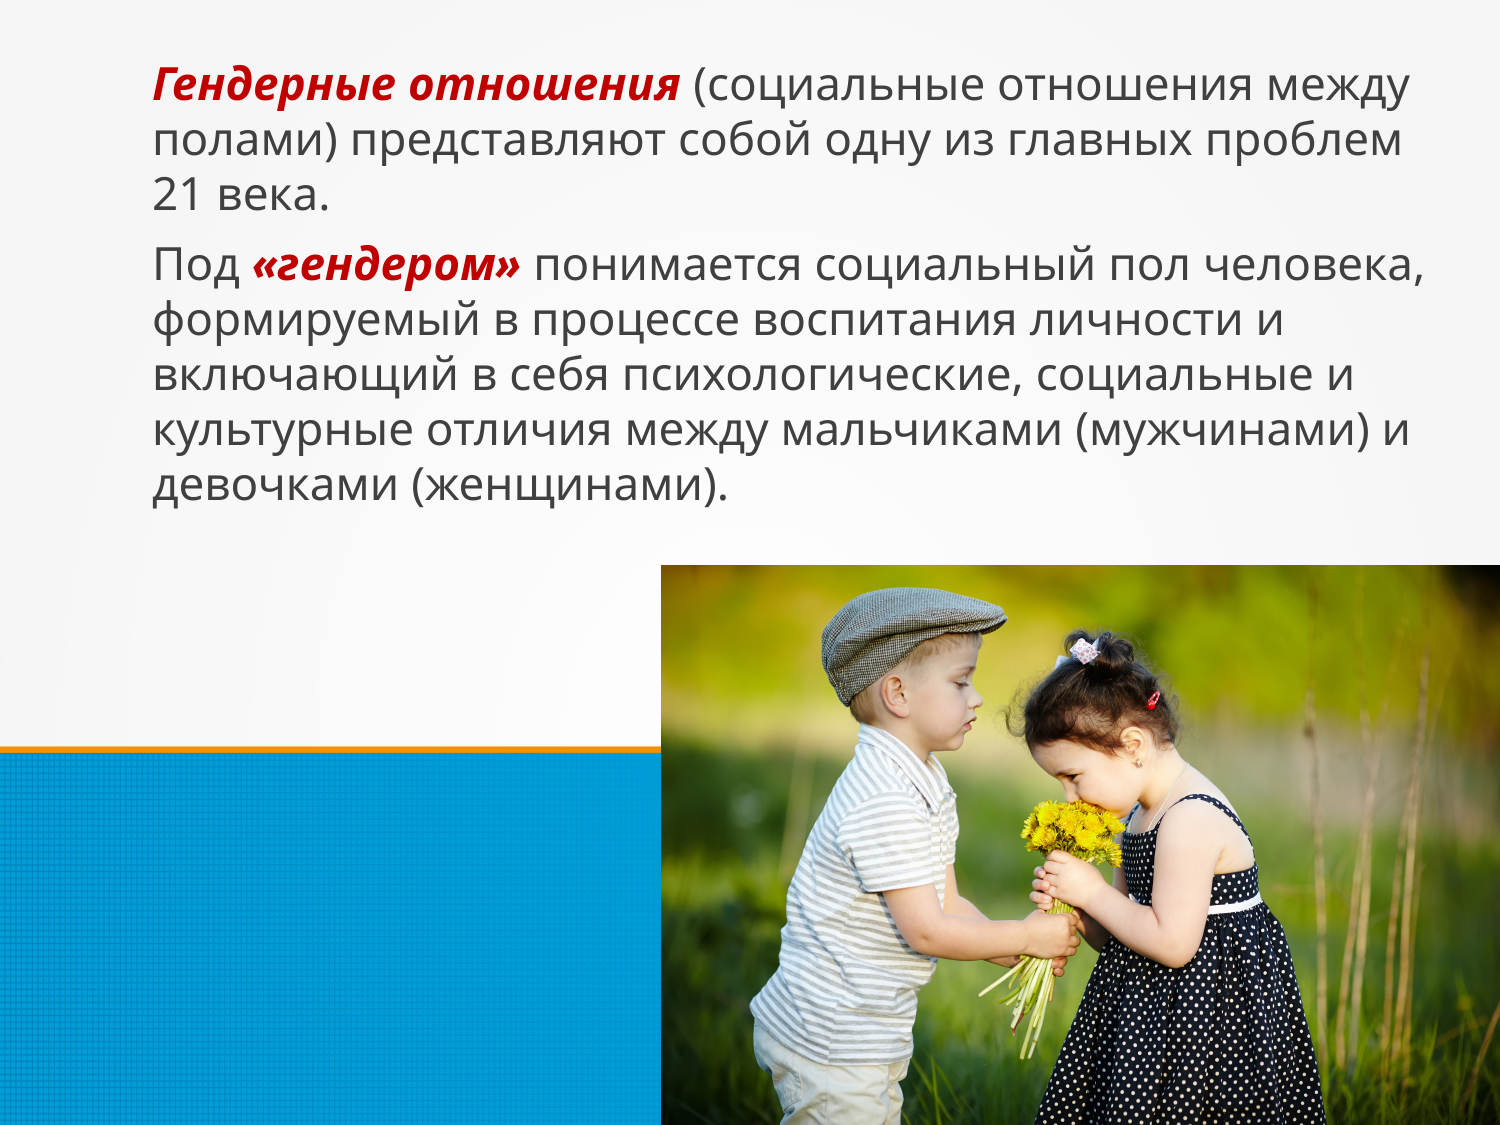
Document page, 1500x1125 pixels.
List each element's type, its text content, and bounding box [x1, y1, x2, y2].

picture [0, 0, 1500, 1125]
text_box Гендерные отношения (социальные отношения между полами) представляют собой одну из главных проблем 21 века. Под «гендером» понимается социальный пол человека, формируемый в процессе воспитания личности и включающий в себя психологические, социальные и культурные отличия между мальчиками (мужчинами) и девочками (женщинами). [129, 47, 1464, 933]
